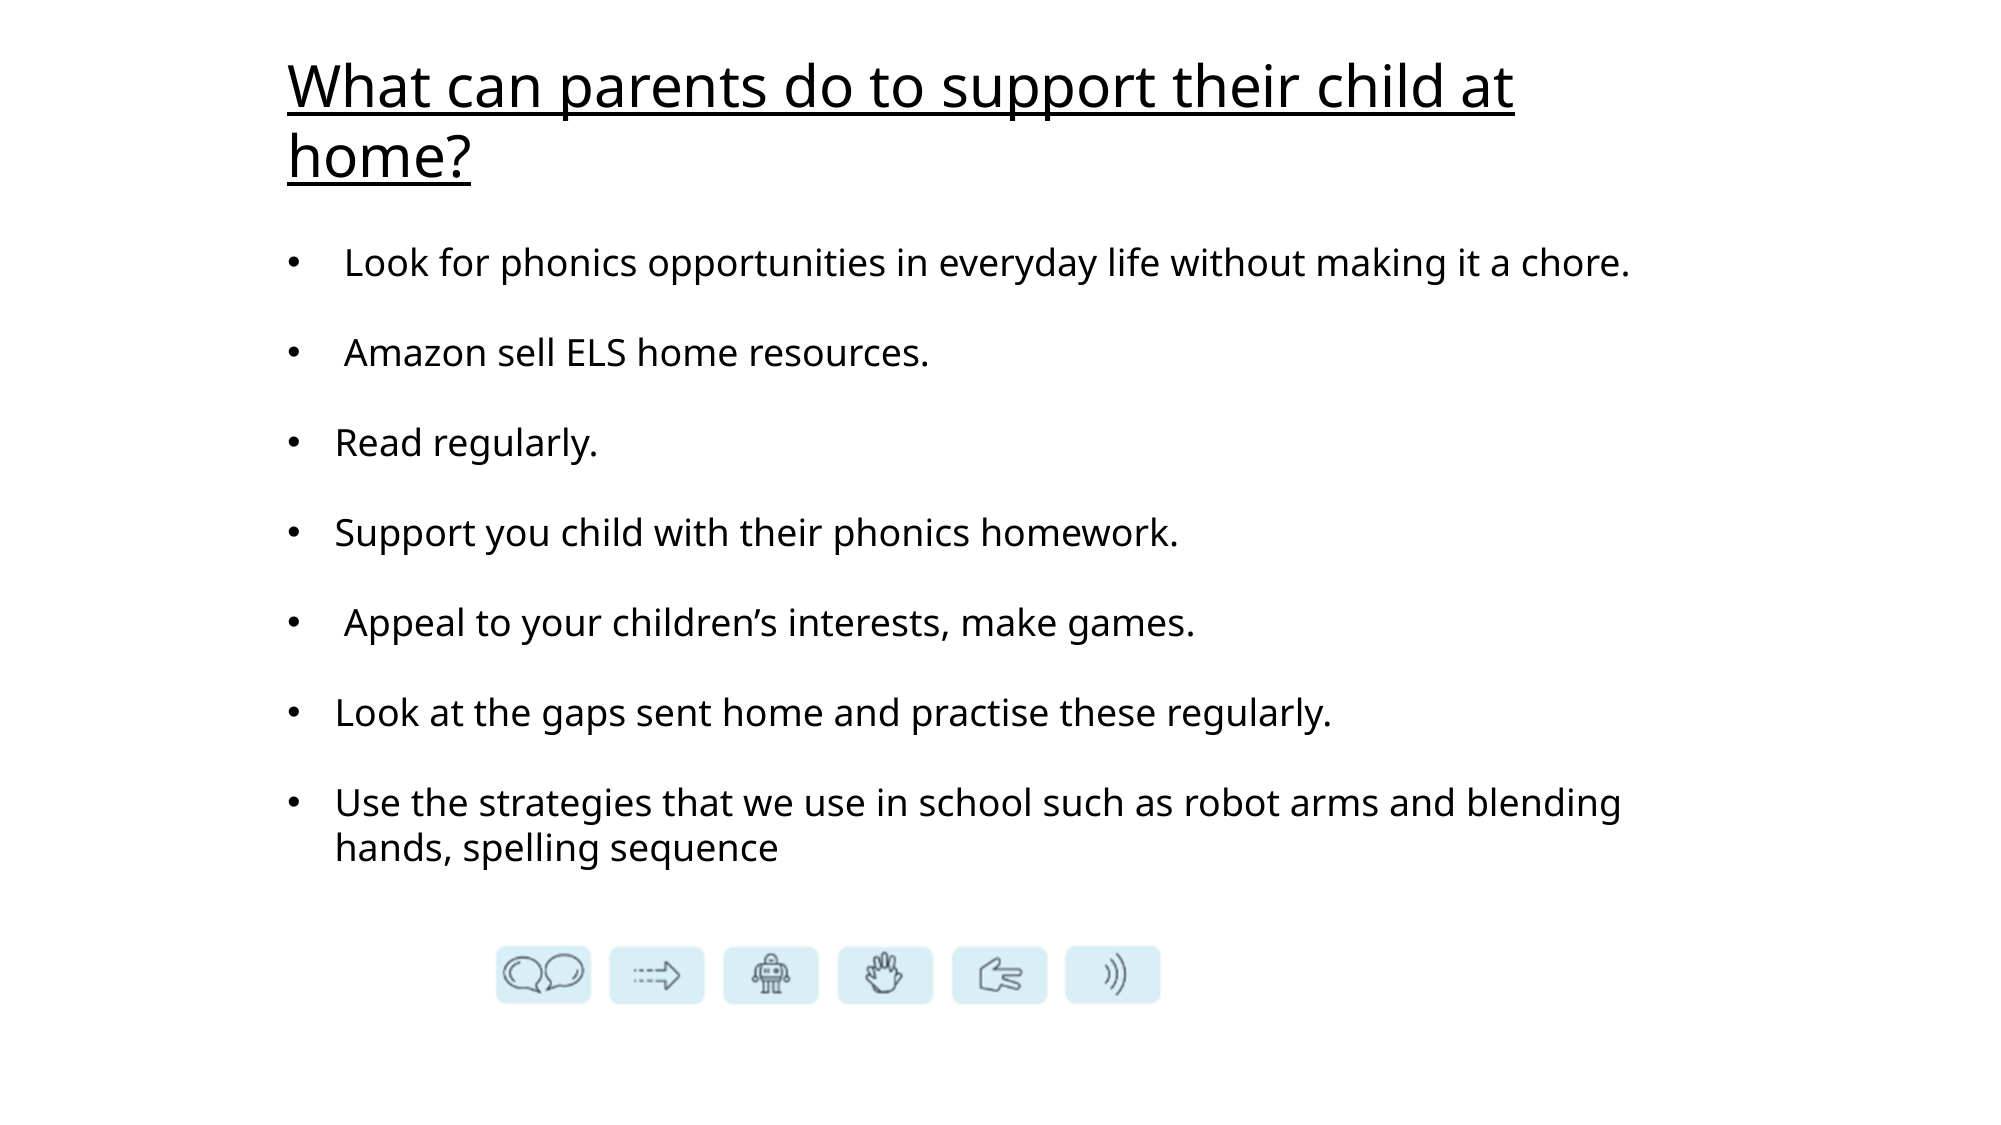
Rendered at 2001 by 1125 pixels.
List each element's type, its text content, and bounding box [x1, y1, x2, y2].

picture [442, 878, 1232, 1031]
text_box What can parents do to support their child at home? Look for phonics opportunities in everyday life without making it a chore. Amazon sell ELS home resources. Read regularly. Support you child with their phonics homework. Appeal to your children’s interests, make games. Look at the gaps sent home and practise these regularly. Use the strategies that we use in school such as robot arms and blending hands, spelling sequence [272, 41, 1728, 1022]
